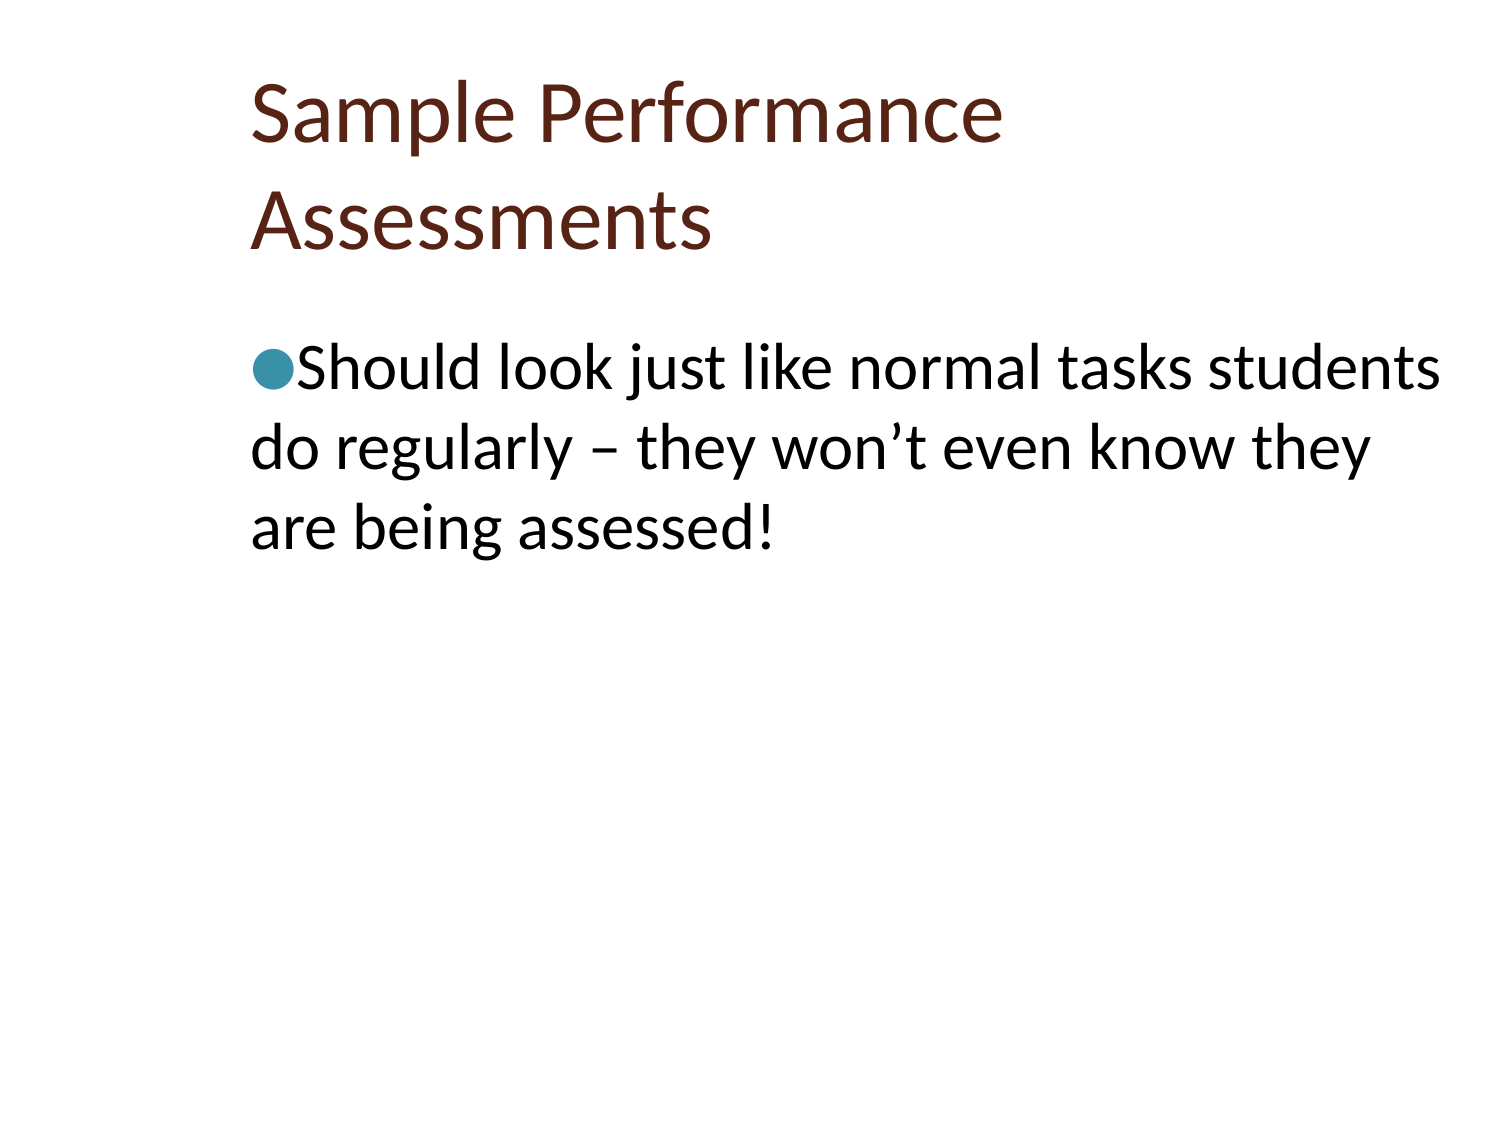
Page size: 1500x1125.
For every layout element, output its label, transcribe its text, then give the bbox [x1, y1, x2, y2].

list Should look just like normal tasks students do regularly – they won’t even know they are being assessed! [235, 315, 1466, 1103]
title Sample Performance Assessments [235, 45, 1466, 233]
